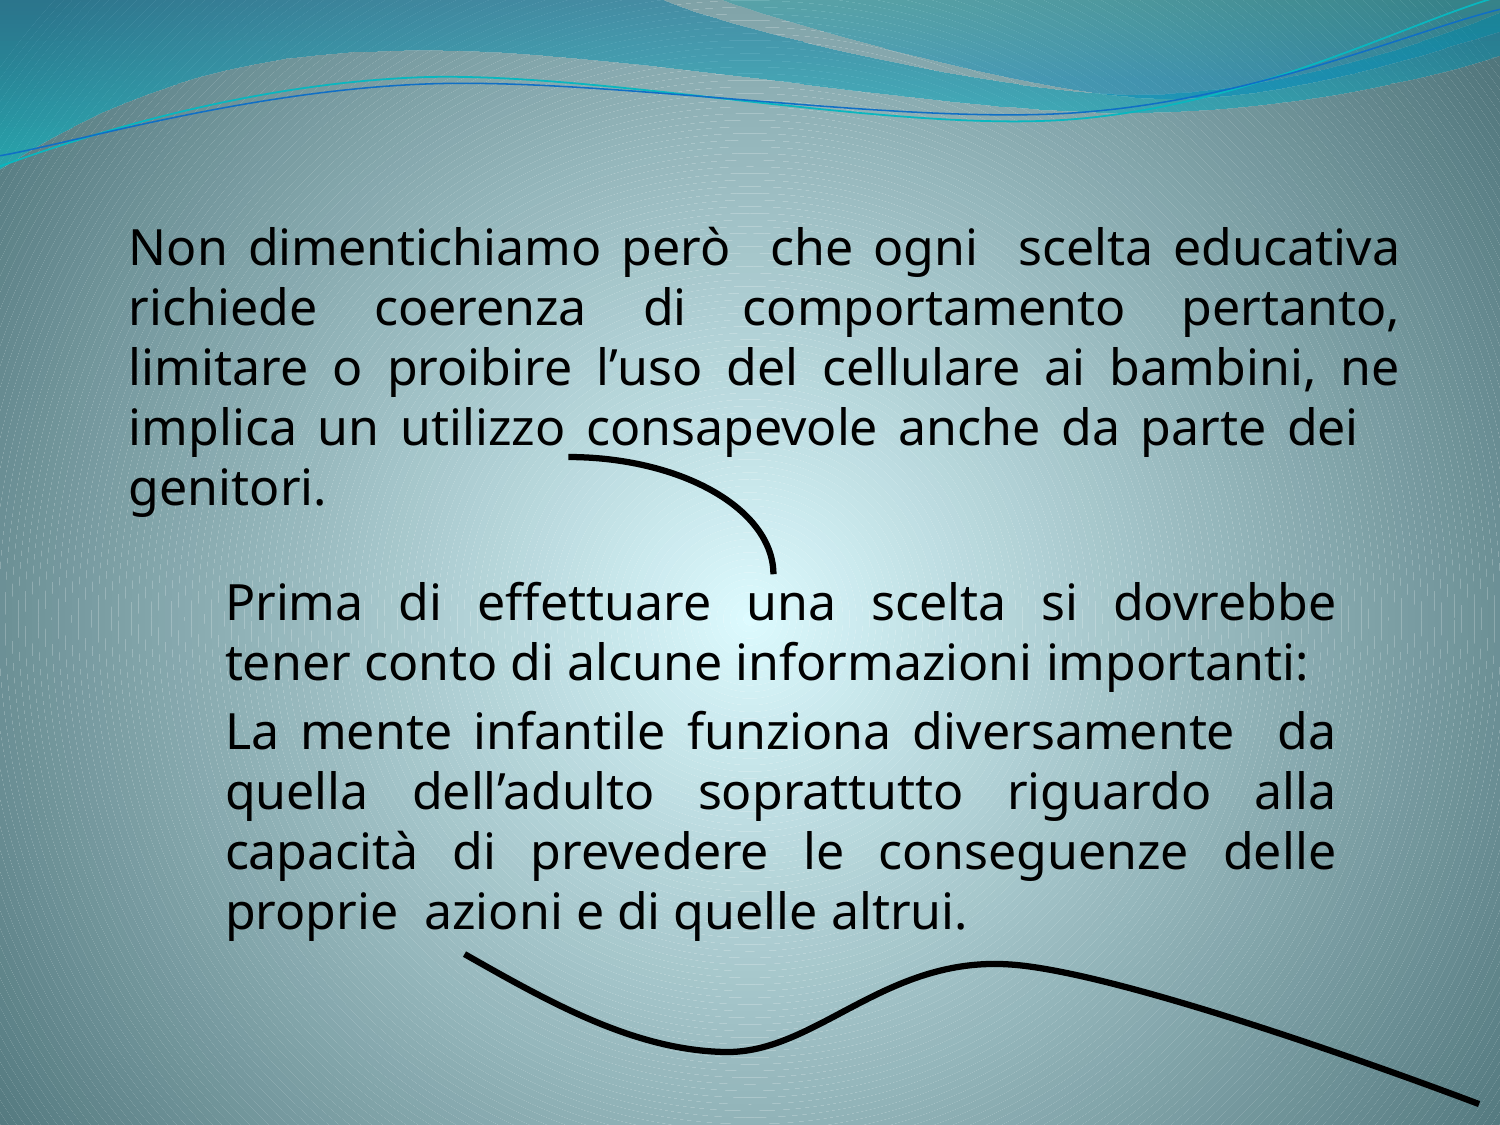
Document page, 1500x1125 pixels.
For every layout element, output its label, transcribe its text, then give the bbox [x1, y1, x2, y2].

subtitle Prima di effettuare una scelta si dovrebbe tener conto di alcune informazioni importanti: La mente infantile funziona diversamente da quella dell’adulto soprattutto riguardo alla capacità di prevedere le conseguenze delle proprie azioni e di quelle altrui. [225, 562, 1348, 961]
title Non dimentichiamo però che ogni scelta educativa richiede coerenza di comportamento pertanto, limitare o proibire l’uso del cellulare ai bambini, ne implica un utilizzo consapevole anche da parte dei genitori. [128, 128, 1404, 516]
text_box [464, 953, 1480, 1105]
text_box [568, 456, 775, 575]
